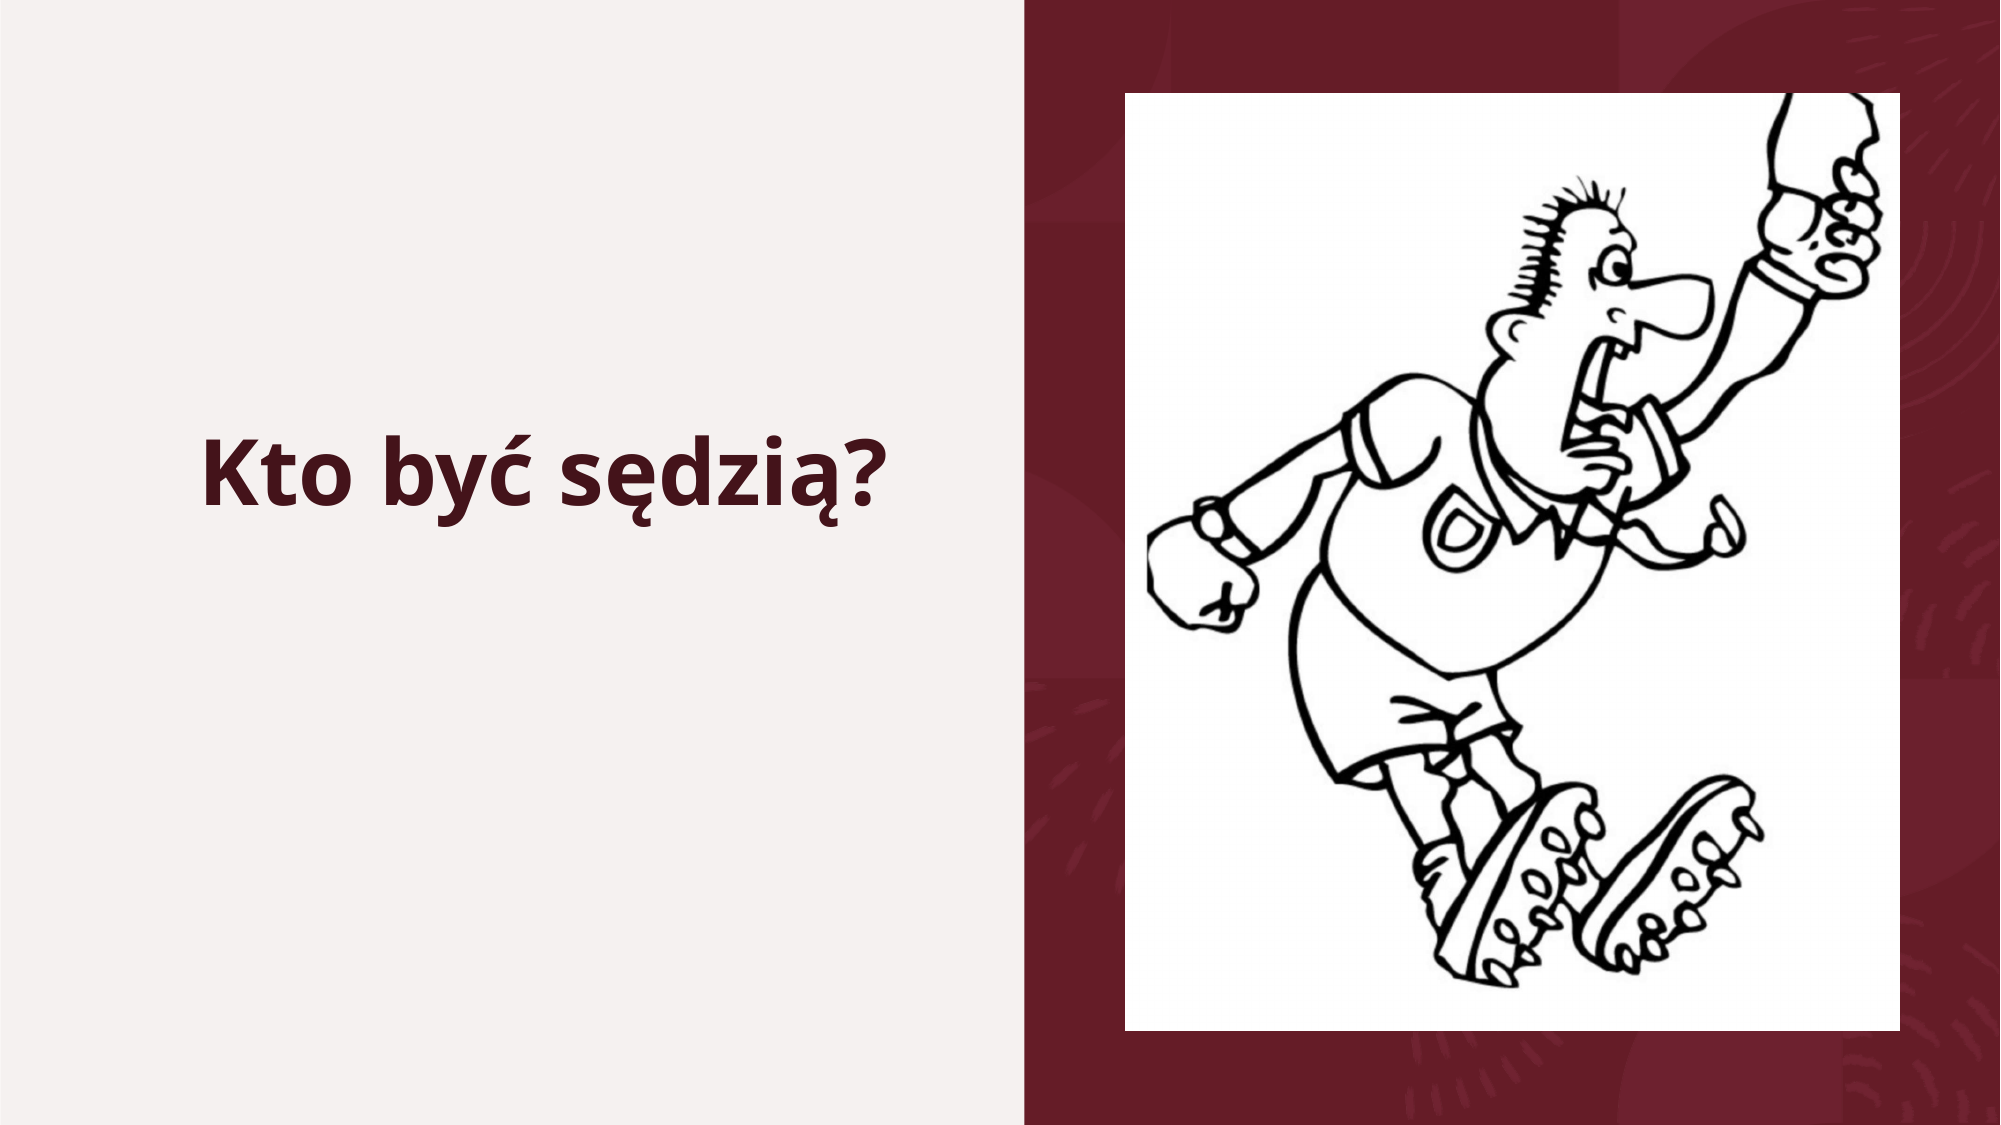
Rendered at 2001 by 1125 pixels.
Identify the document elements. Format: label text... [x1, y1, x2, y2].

text_box [0, 0, 1023, 1125]
text_box [1024, 0, 2000, 1125]
list Kto być sędzią? [137, 395, 950, 1008]
picture [1124, 93, 1900, 1031]
